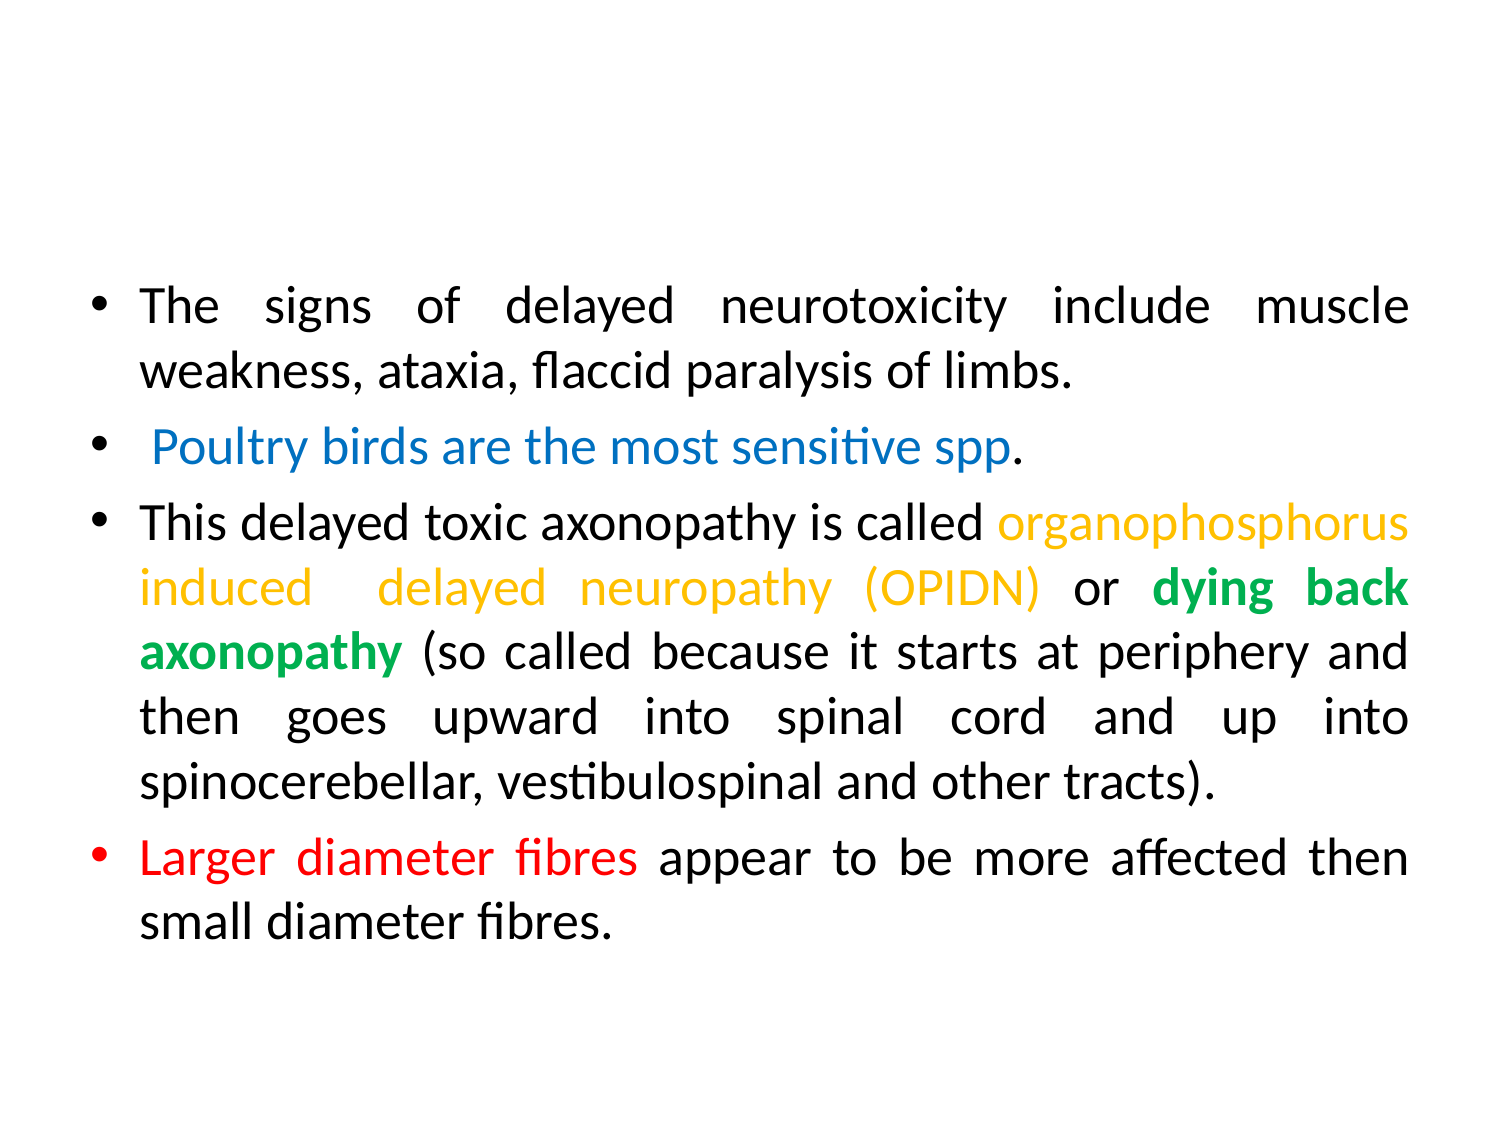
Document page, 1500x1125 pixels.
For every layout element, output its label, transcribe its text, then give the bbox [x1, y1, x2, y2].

list The signs of delayed neurotoxicity include muscle weakness, ataxia, flaccid paralysis of limbs. Poultry birds are the most sensitive spp. This delayed toxic axonopathy is called organophosphorus induced delayed neuropathy (OPIDN) or dying back axonopathy (so called because it starts at periphery and then goes upward into spinal cord and up into spinocerebellar, vestibulospinal and other tracts). Larger diameter fibres appear to be more affected then small diameter fibres. [75, 262, 1425, 1005]
